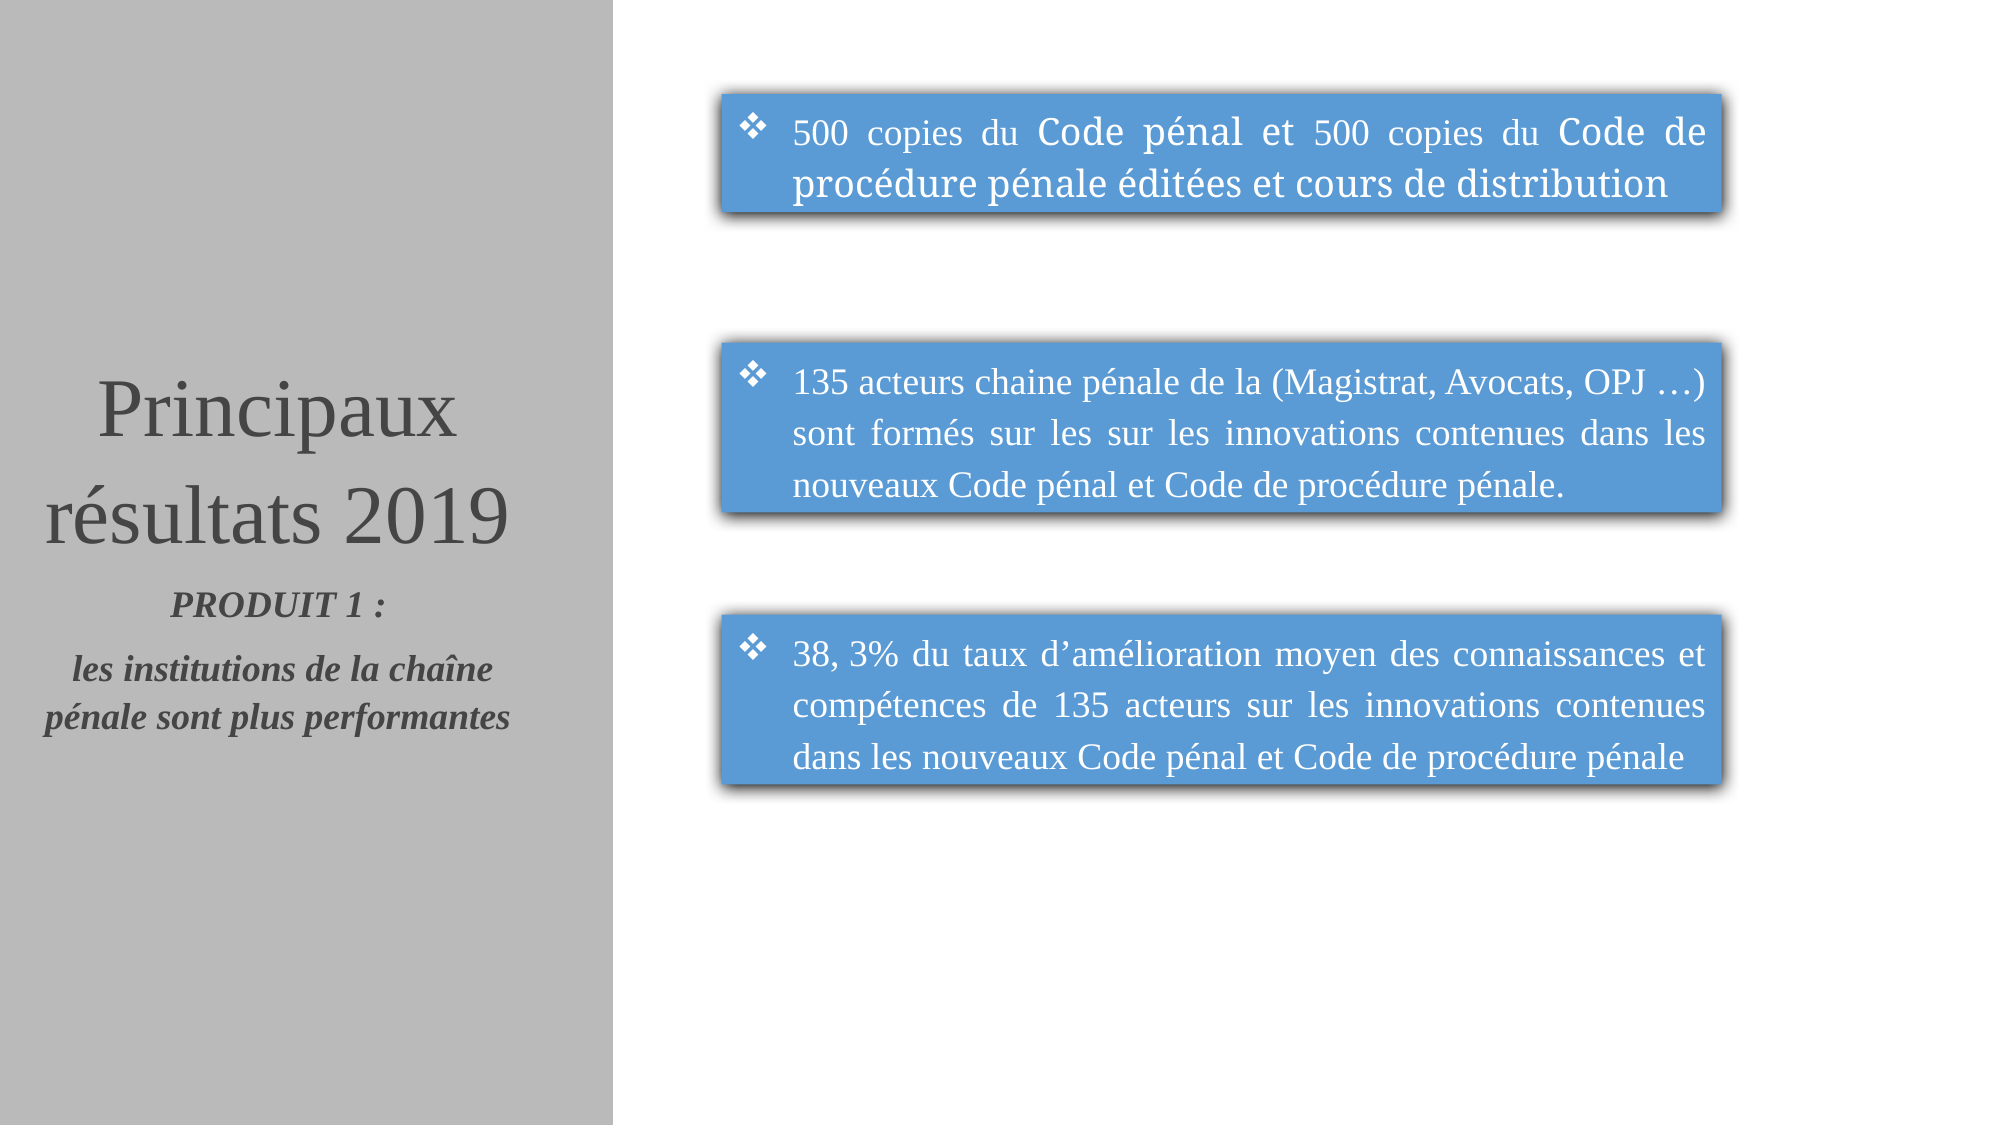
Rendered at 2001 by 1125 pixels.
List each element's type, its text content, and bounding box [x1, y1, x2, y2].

text_box 38, 3% du taux d’amélioration moyen des connaissances et compétences de 135 acteurs sur les innovations contenues dans les nouveaux Code pénal et Code de procédure pénale [721, 614, 1722, 785]
text_box 500 copies du Code pénal et 500 copies du Code de procédure pénale éditées et cours de distribution [721, 94, 1722, 213]
text_box 135 acteurs chaine pénale de la (Magistrat, Avocats, OPJ …) sont formés sur les sur les innovations contenues dans les nouveaux Code pénal et Code de procédure pénale. [721, 342, 1722, 513]
text_box [0, 0, 614, 1125]
